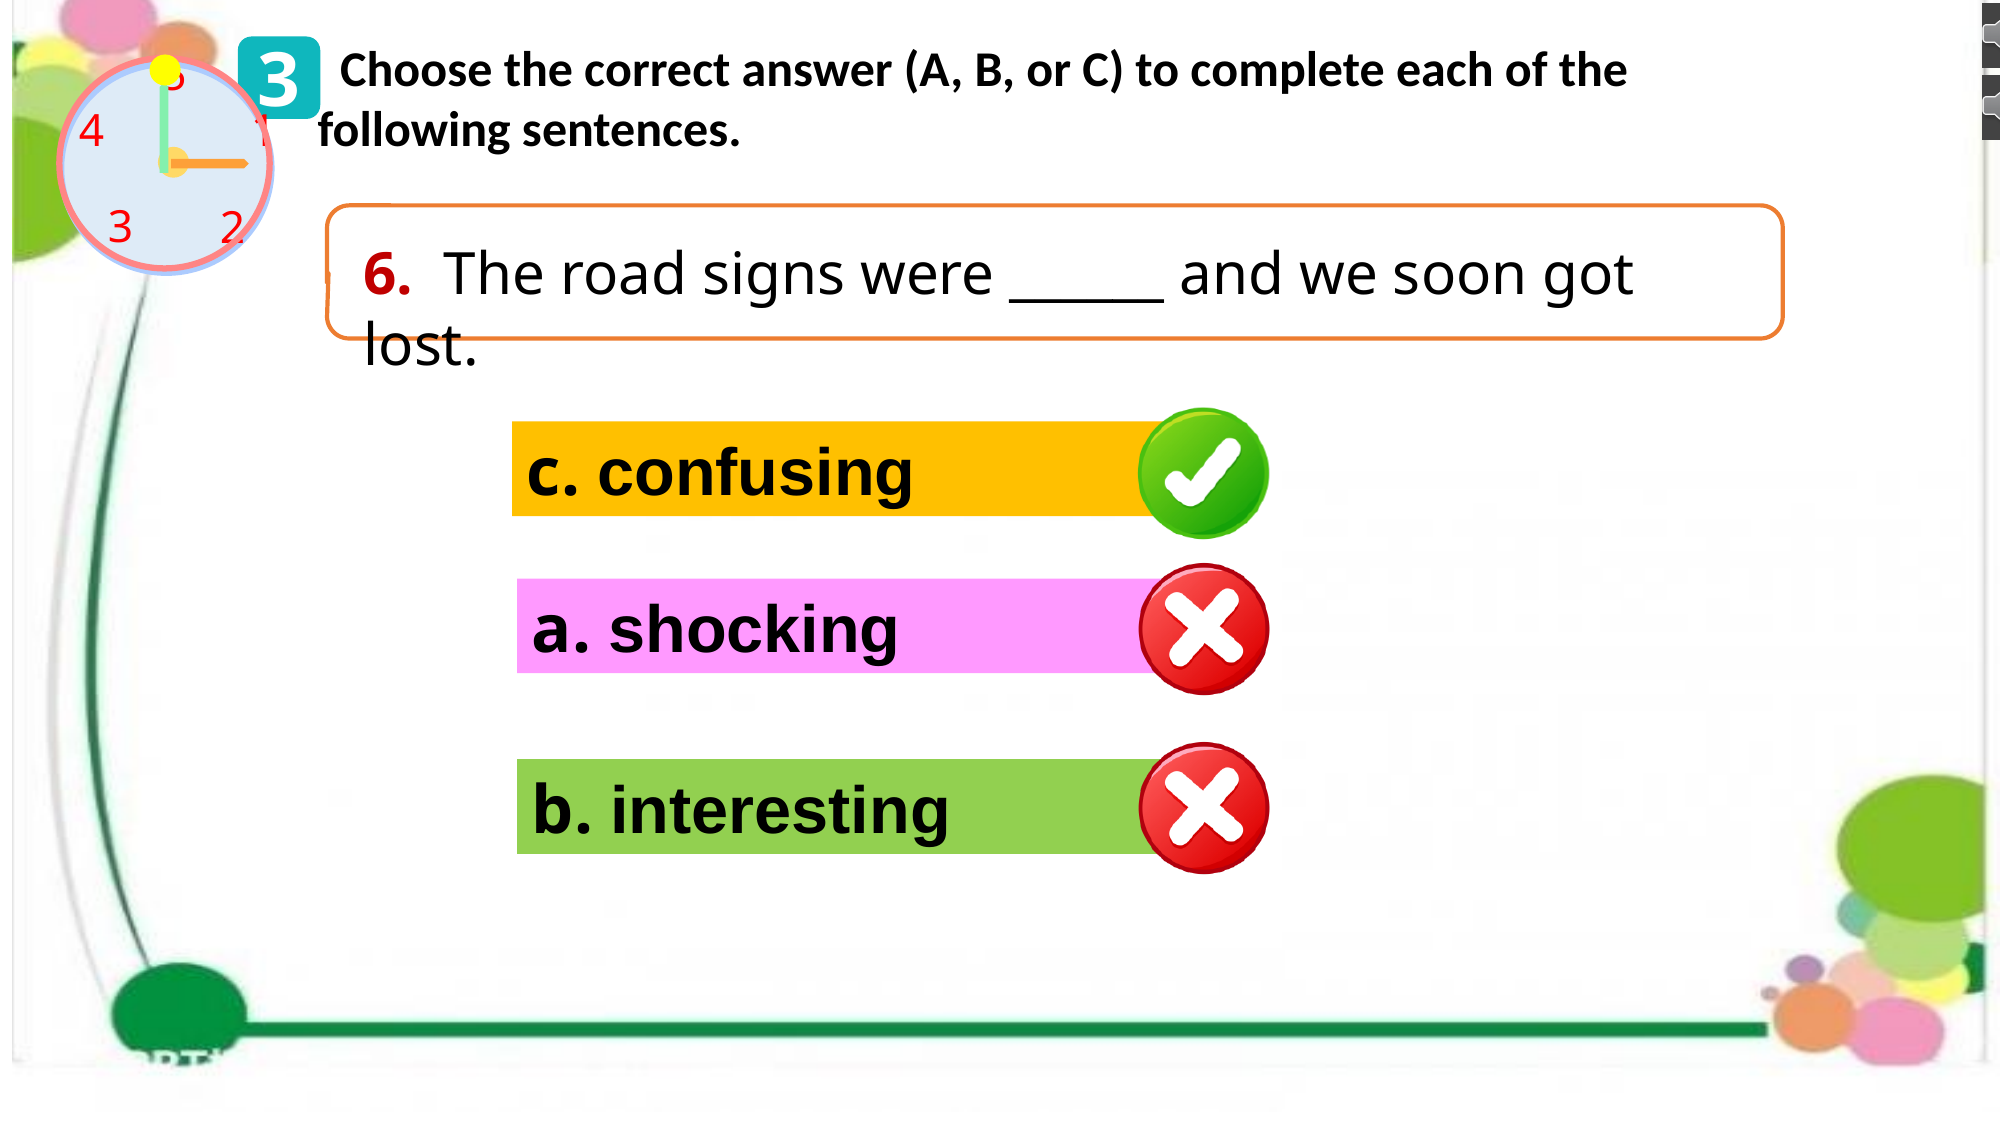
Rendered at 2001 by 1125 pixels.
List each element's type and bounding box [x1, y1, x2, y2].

text_box [59, 57, 270, 269]
text_box [52, 54, 303, 273]
picture [11, 0, 2000, 1113]
